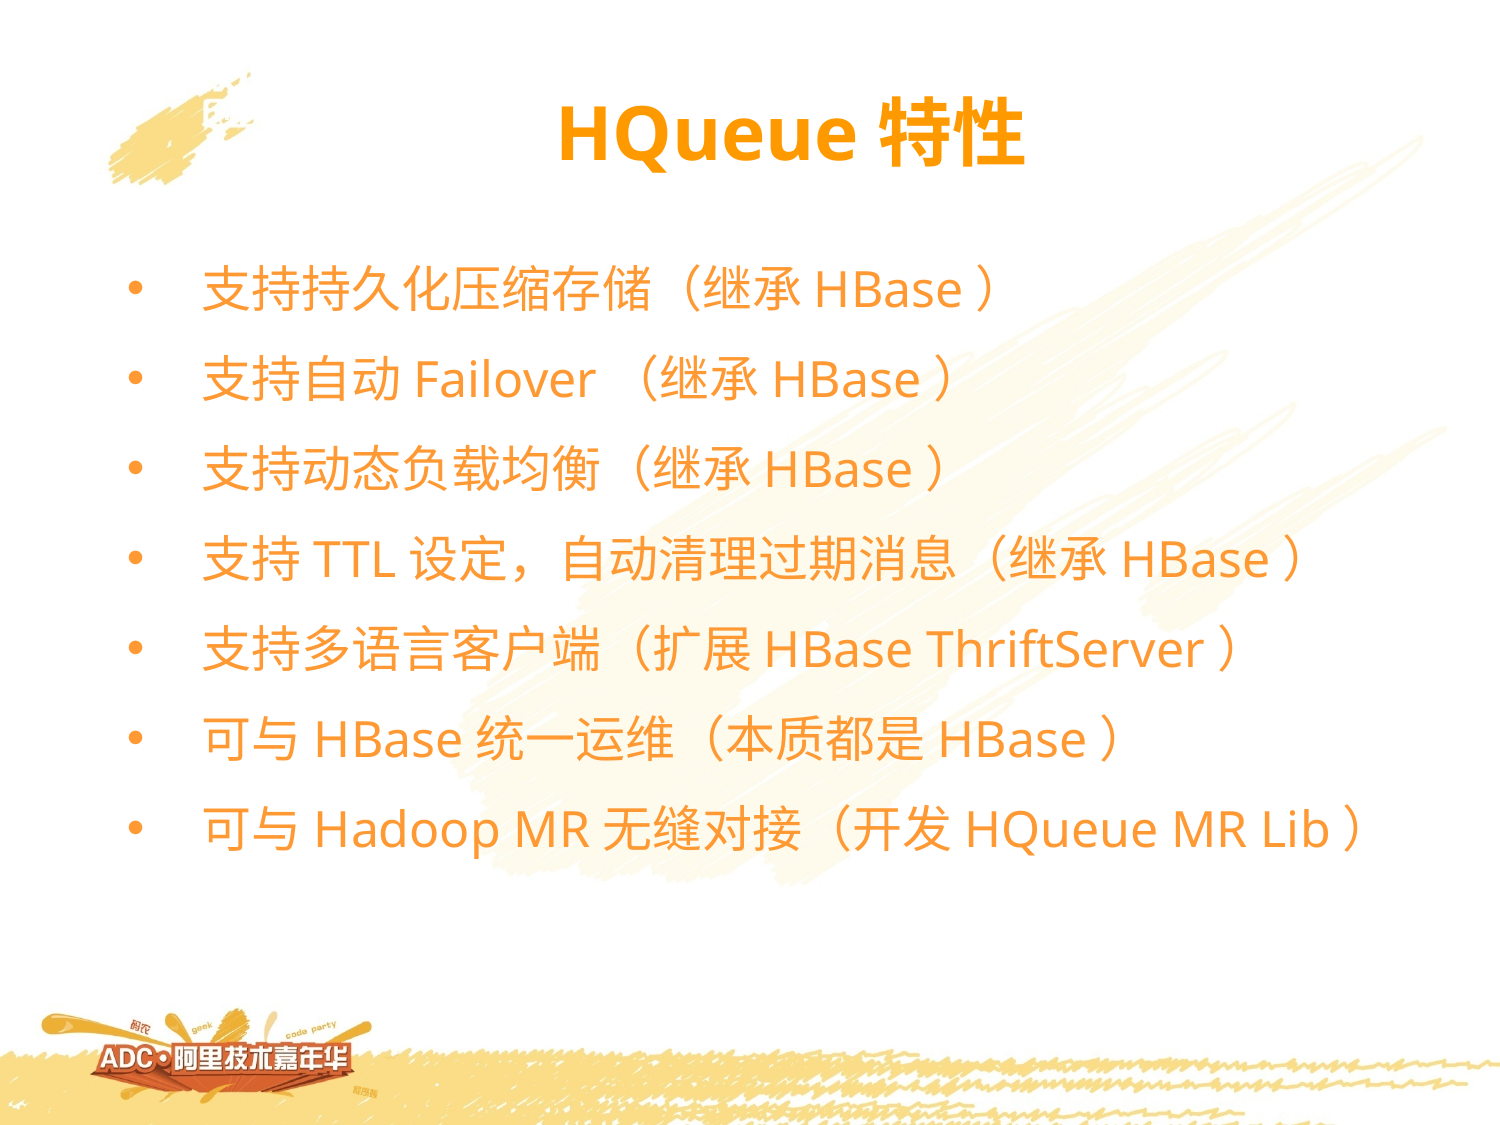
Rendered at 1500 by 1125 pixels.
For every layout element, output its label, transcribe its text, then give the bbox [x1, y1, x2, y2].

text_box HQueue特性 [242, 78, 1341, 183]
picture [0, 0, 1500, 1125]
text_box 支持持久化压缩存储（继承HBase） 支持自动Failover（继承HBase） 支持动态负载均衡（继承HBase） 支持TTL设定，自动清理过期消息（继承HBase） 支持多语言客户端（扩展HBase ThriftServer） 可与HBase统一运维（本质都是HBase） 可与Hadoop MR无缝对接（开发HQueue MR Lib） [112, 219, 1471, 865]
